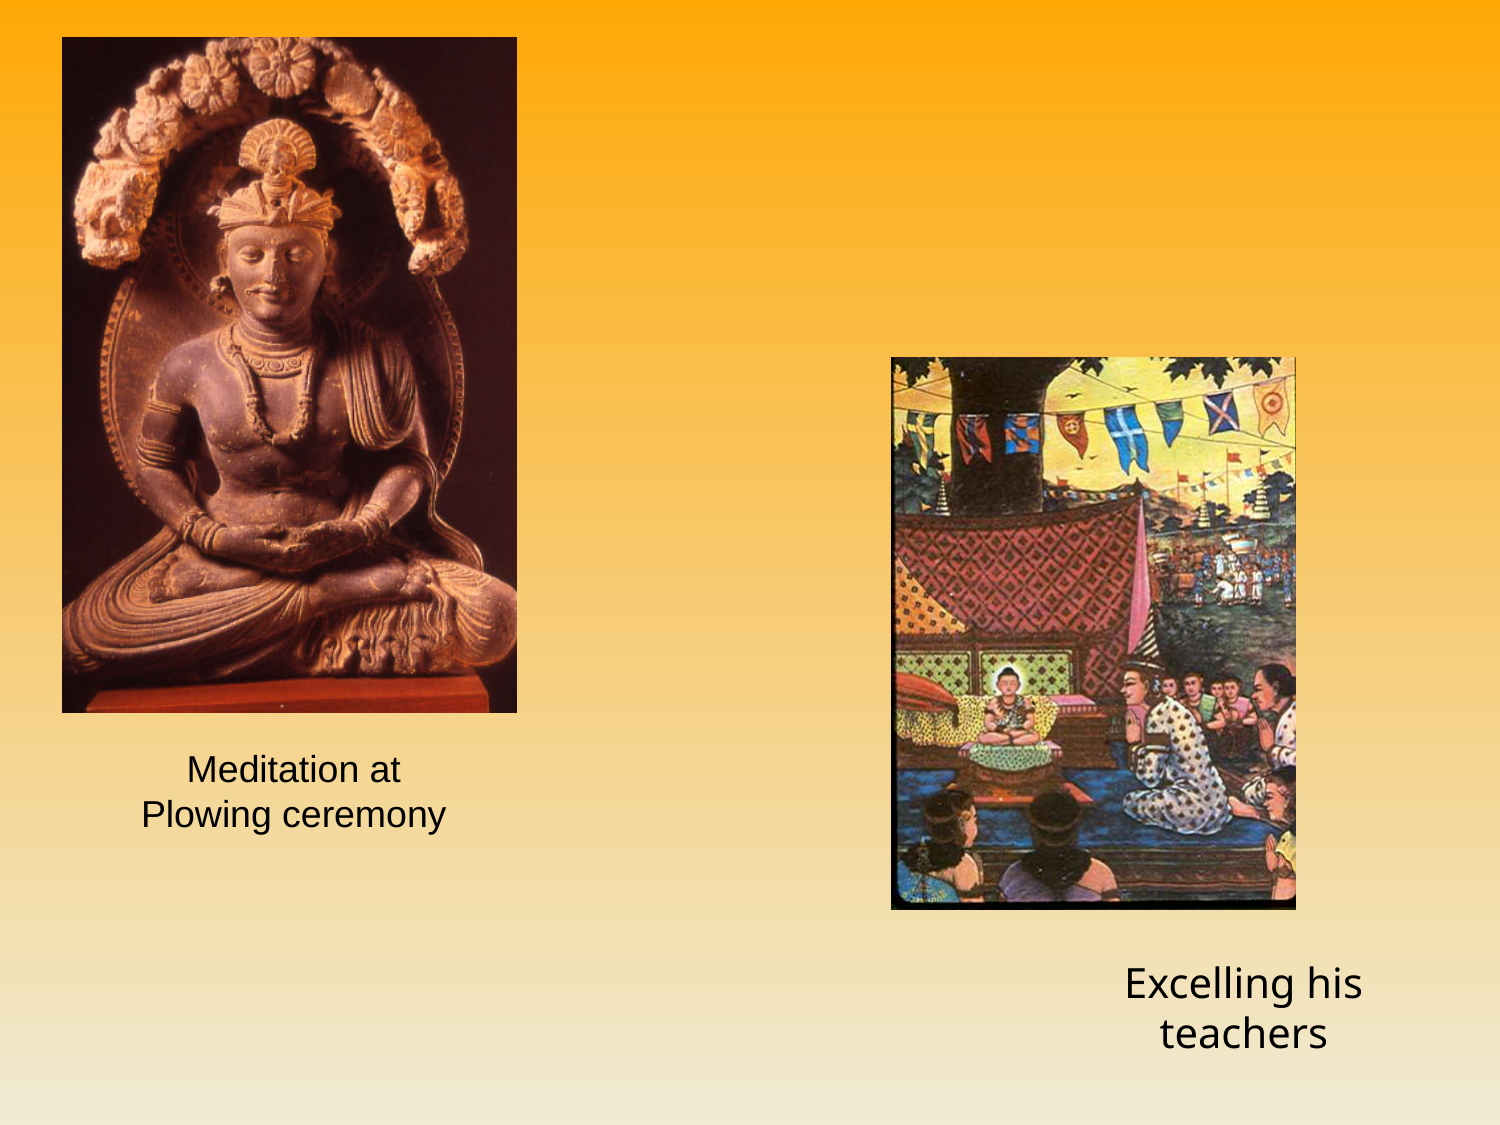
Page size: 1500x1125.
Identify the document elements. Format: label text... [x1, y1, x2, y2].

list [891, 357, 1296, 910]
text_box Excelling his teachers [1074, 949, 1413, 1065]
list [62, 37, 517, 713]
title Meditation at Plowing ceremony [112, 737, 475, 843]
